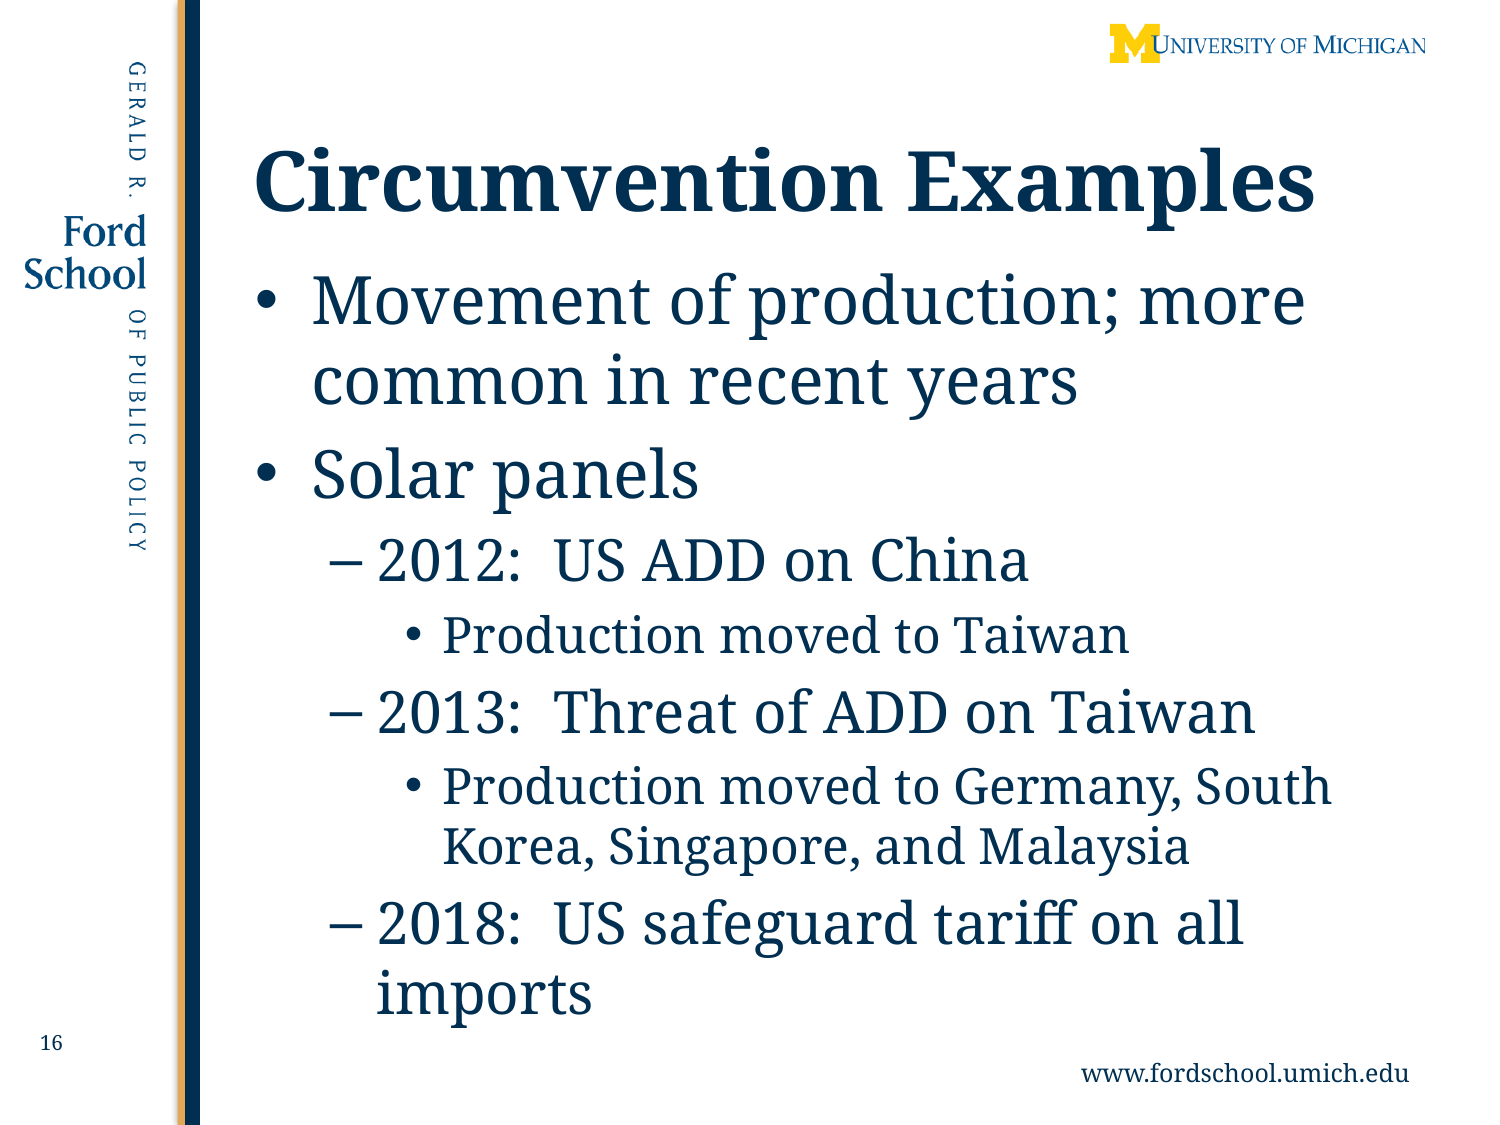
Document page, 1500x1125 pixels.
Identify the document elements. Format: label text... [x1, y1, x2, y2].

list Movement of production; more common in recent years Solar panels 2012: US ADD on China Production moved to Taiwan 2013: Threat of ADD on Taiwan Production moved to Germany, South Korea, Singapore, and Malaysia 2018: US safeguard tariff on all imports [239, 250, 1428, 1082]
title Circumvention Examples [237, 120, 1426, 306]
slide_number 16 [24, 1022, 163, 1073]
